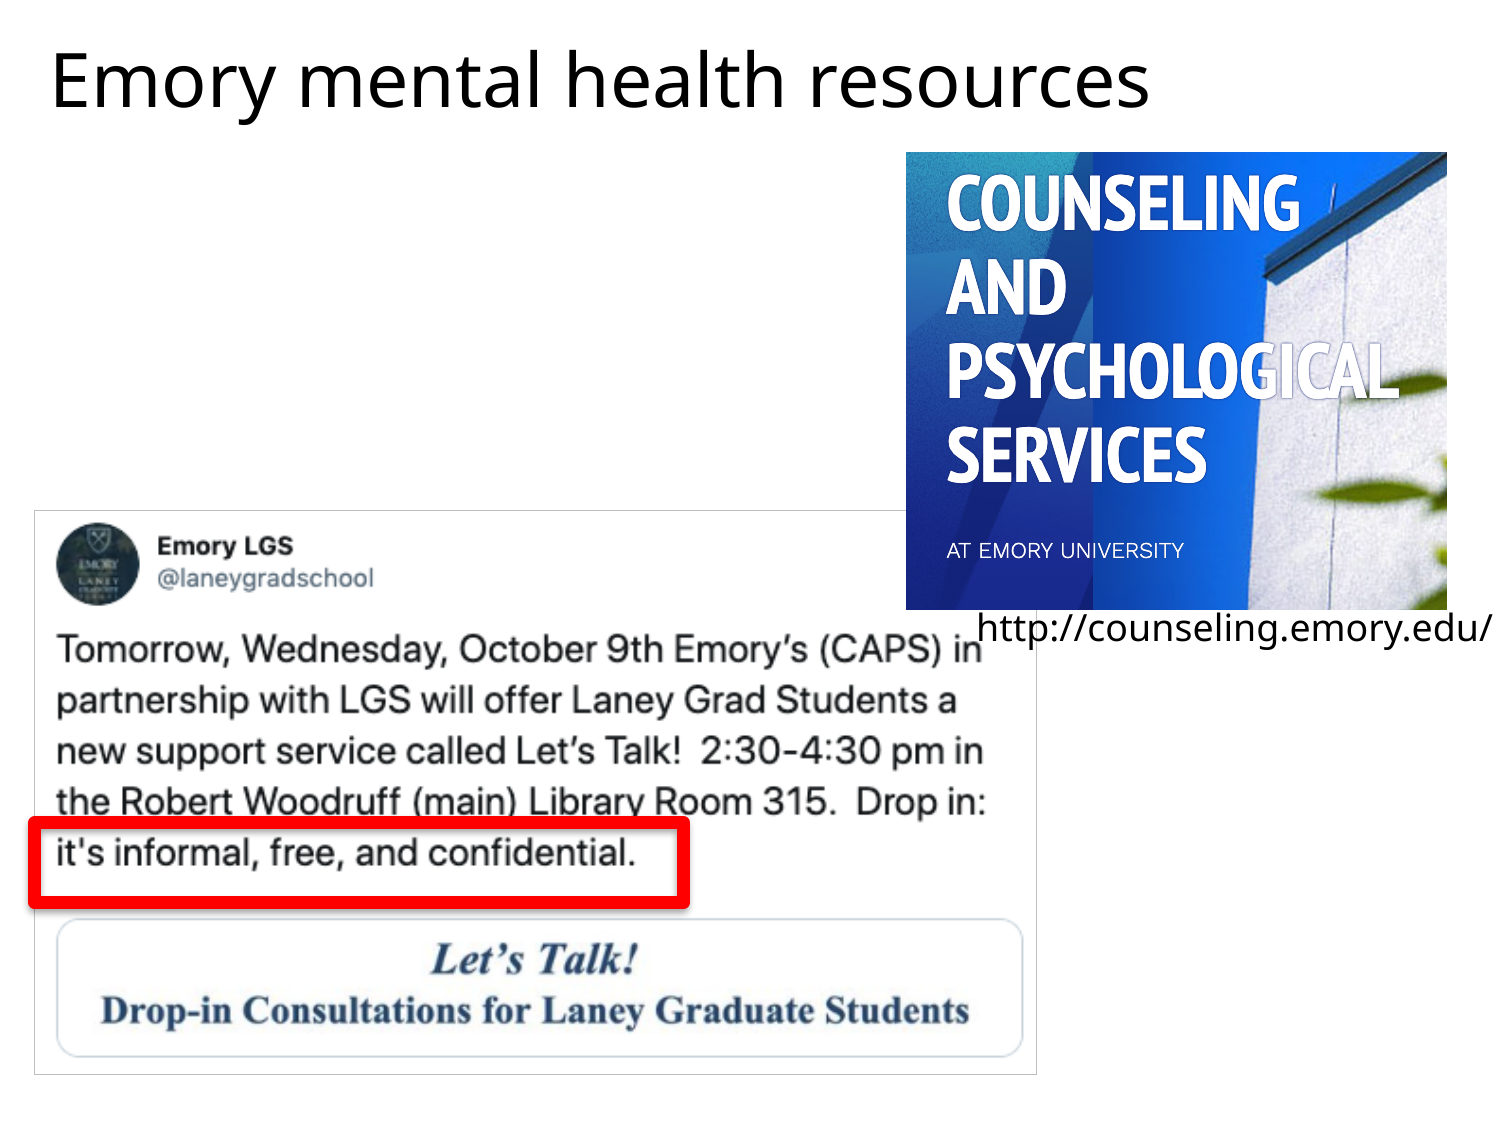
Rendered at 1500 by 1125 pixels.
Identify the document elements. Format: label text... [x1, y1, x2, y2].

title Emory mental health resources [34, 23, 1385, 131]
picture [34, 151, 1447, 1075]
text_box http://counseling.emory.edu/ [1043, 596, 1500, 657]
